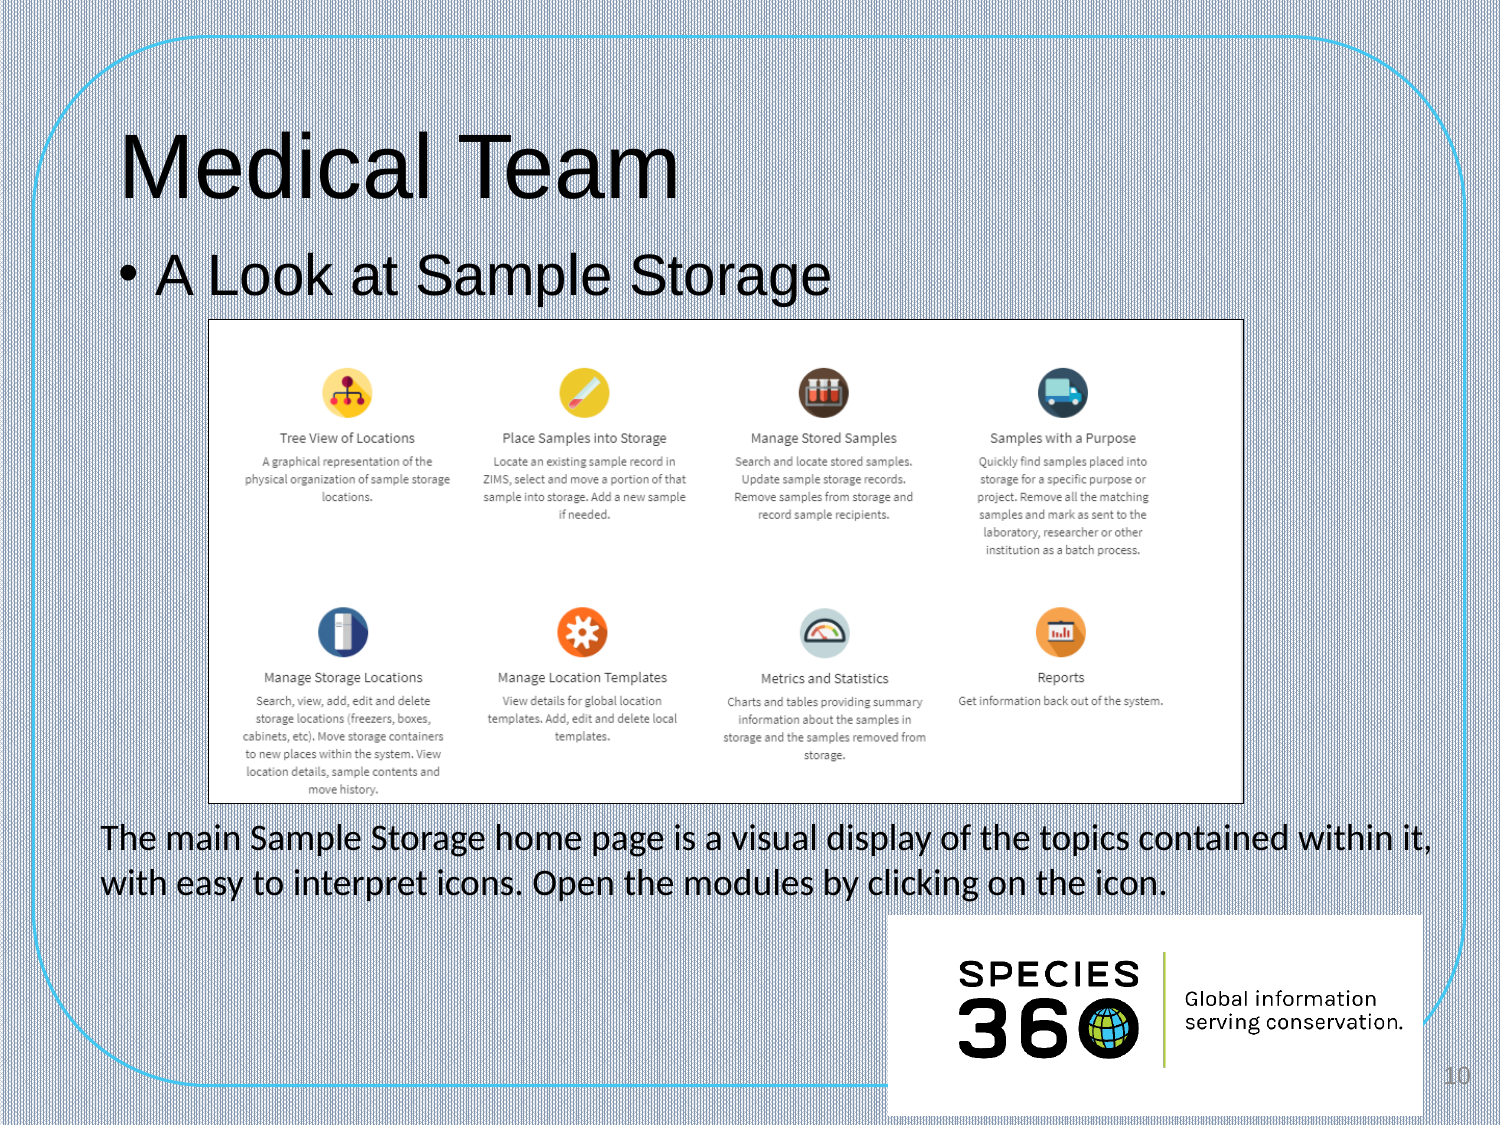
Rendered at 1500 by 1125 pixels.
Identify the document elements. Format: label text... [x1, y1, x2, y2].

text_box The main Sample Storage home page is a visual display of the topics contained within it, with easy to interpret icons. Open the modules by clicking on the icon. [85, 805, 1458, 911]
list A Look at Sample Storage [103, 237, 1397, 805]
list A Look at Sample Storage [103, 911, 1397, 952]
title Medical Team [103, 59, 1397, 237]
slide_number 10 [1148, 1044, 1487, 1105]
picture [954, 944, 1407, 1075]
picture [208, 319, 1244, 804]
